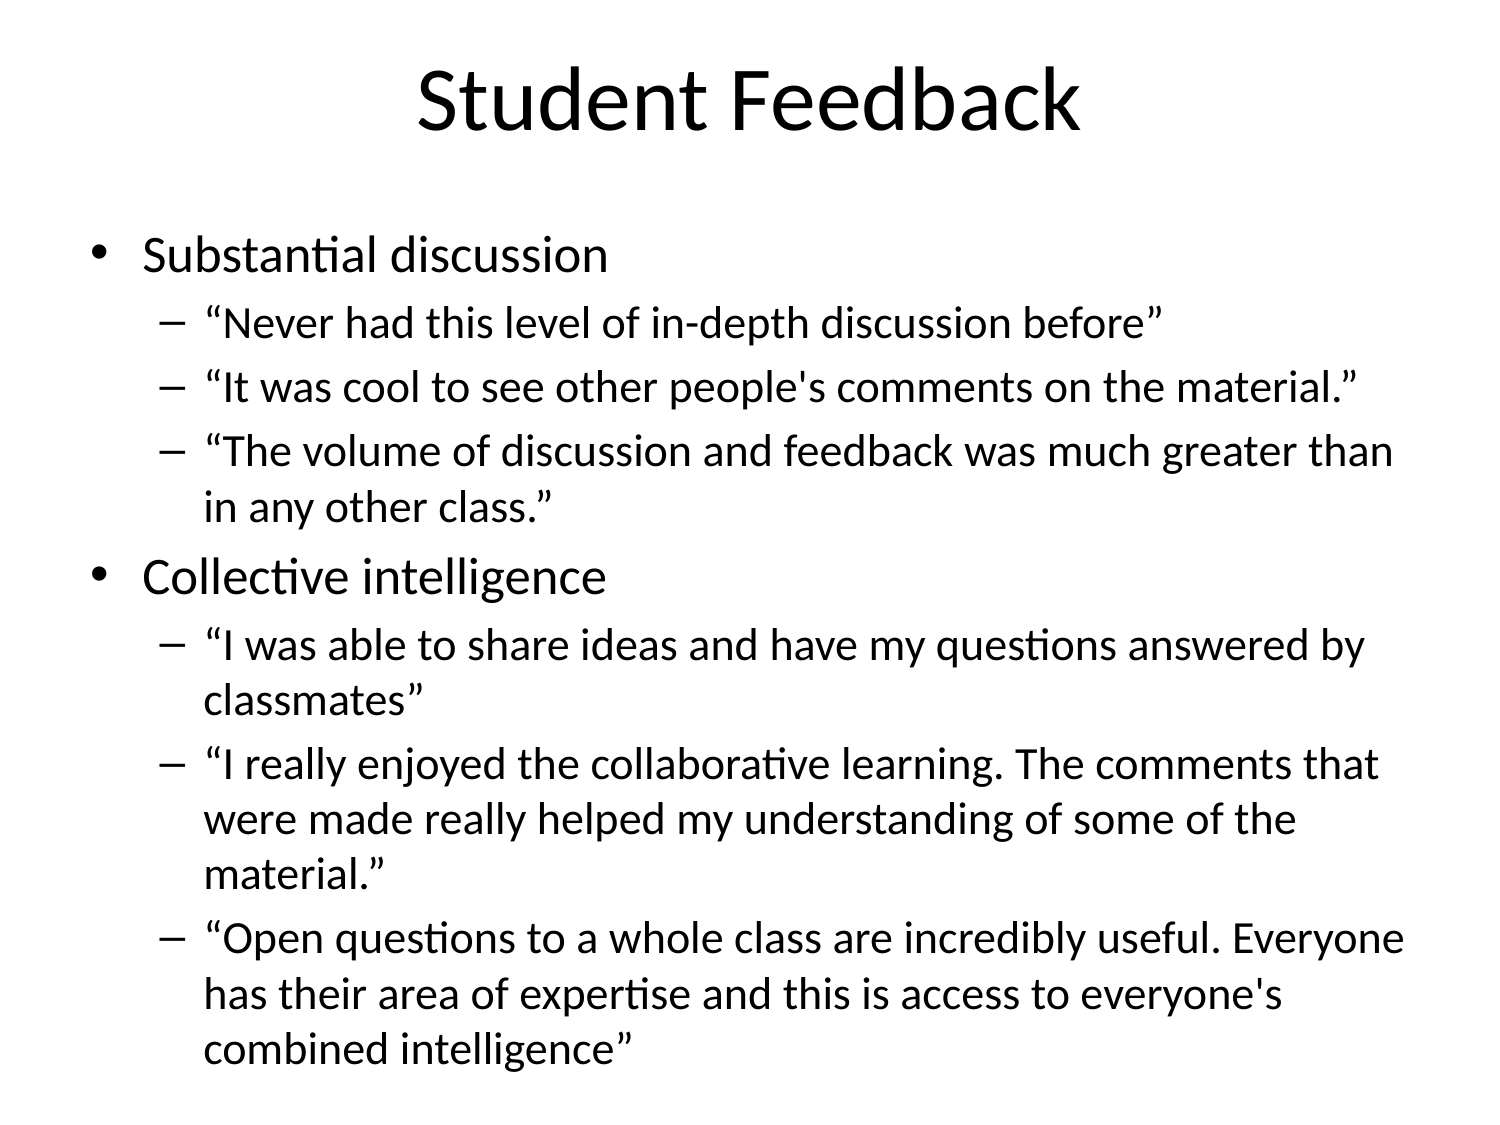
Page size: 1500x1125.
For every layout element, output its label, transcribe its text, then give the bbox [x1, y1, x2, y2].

list Substantial discussion “Never had this level of in-depth discussion before” “It was cool to see other people's comments on the material.” “The volume of discussion and feedback was much greater than in any other class.” Collective intelligence “I was able to share ideas and have my questions answered by classmates” “I really enjoyed the collaborative learning. The comments that were made really helped my understanding of some of the material.” “Open questions to a whole class are incredibly useful. Everyone has their area of expertise and this is access to everyone's combined intelligence” [75, 212, 1425, 1088]
title Student Feedback [75, 0, 1425, 188]
